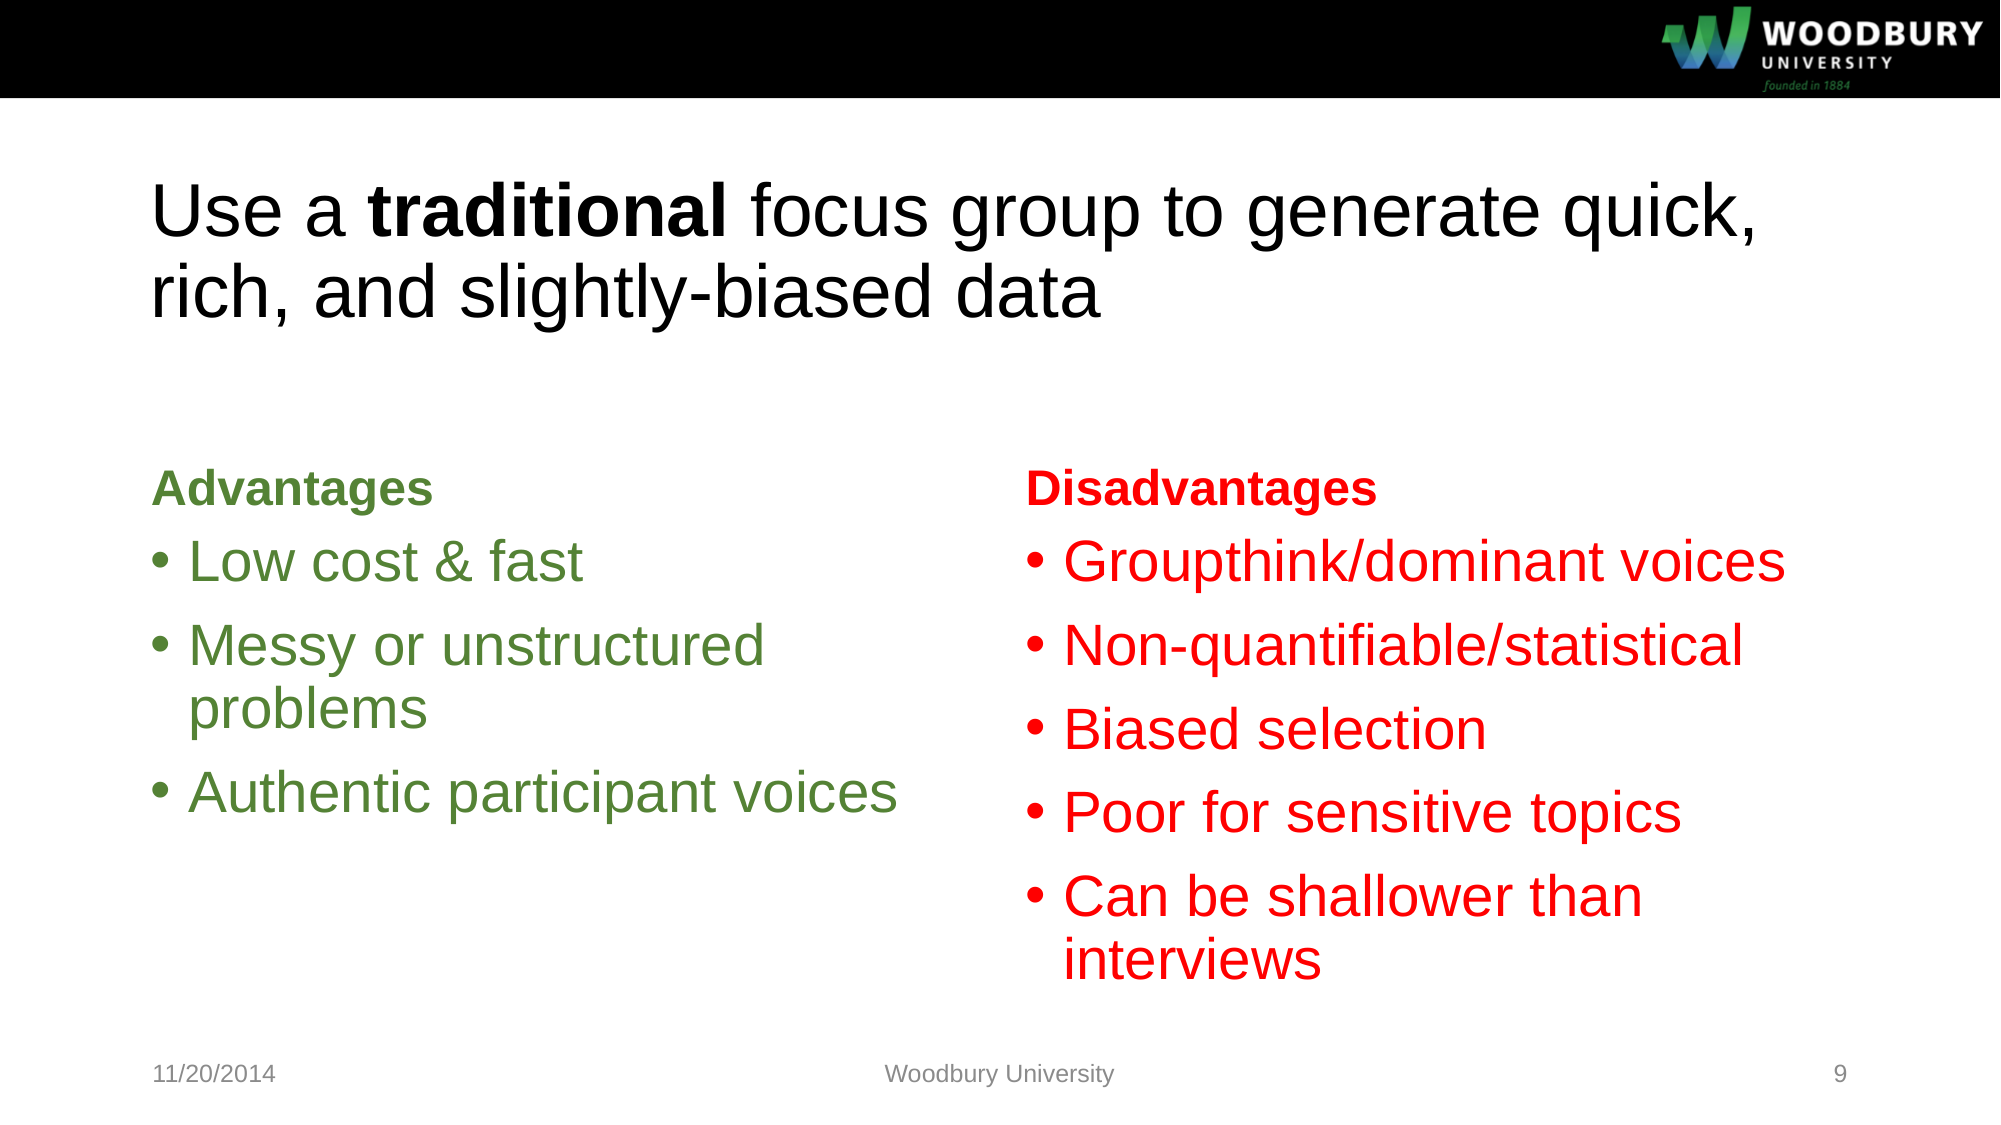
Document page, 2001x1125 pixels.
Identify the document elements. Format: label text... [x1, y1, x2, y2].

slide_number 9 [1412, 1042, 1863, 1103]
footer Woodbury University [662, 1042, 1338, 1103]
list Low cost & fast Messy or unstructured problems Authentic participant voices [135, 523, 982, 1125]
list Advantages [135, 388, 982, 523]
list Groupthink/dominant voices Non-quantifiable/statistical Biased selection Poor for sensitive topics Can be shallower than interviews [1010, 523, 1861, 1125]
list Disadvantages [1010, 388, 1861, 523]
title Use a traditional focus group to generate quick, rich, and slightly-biased data [135, 143, 1818, 362]
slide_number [137, 1042, 588, 1103]
picture [1654, 0, 1989, 98]
